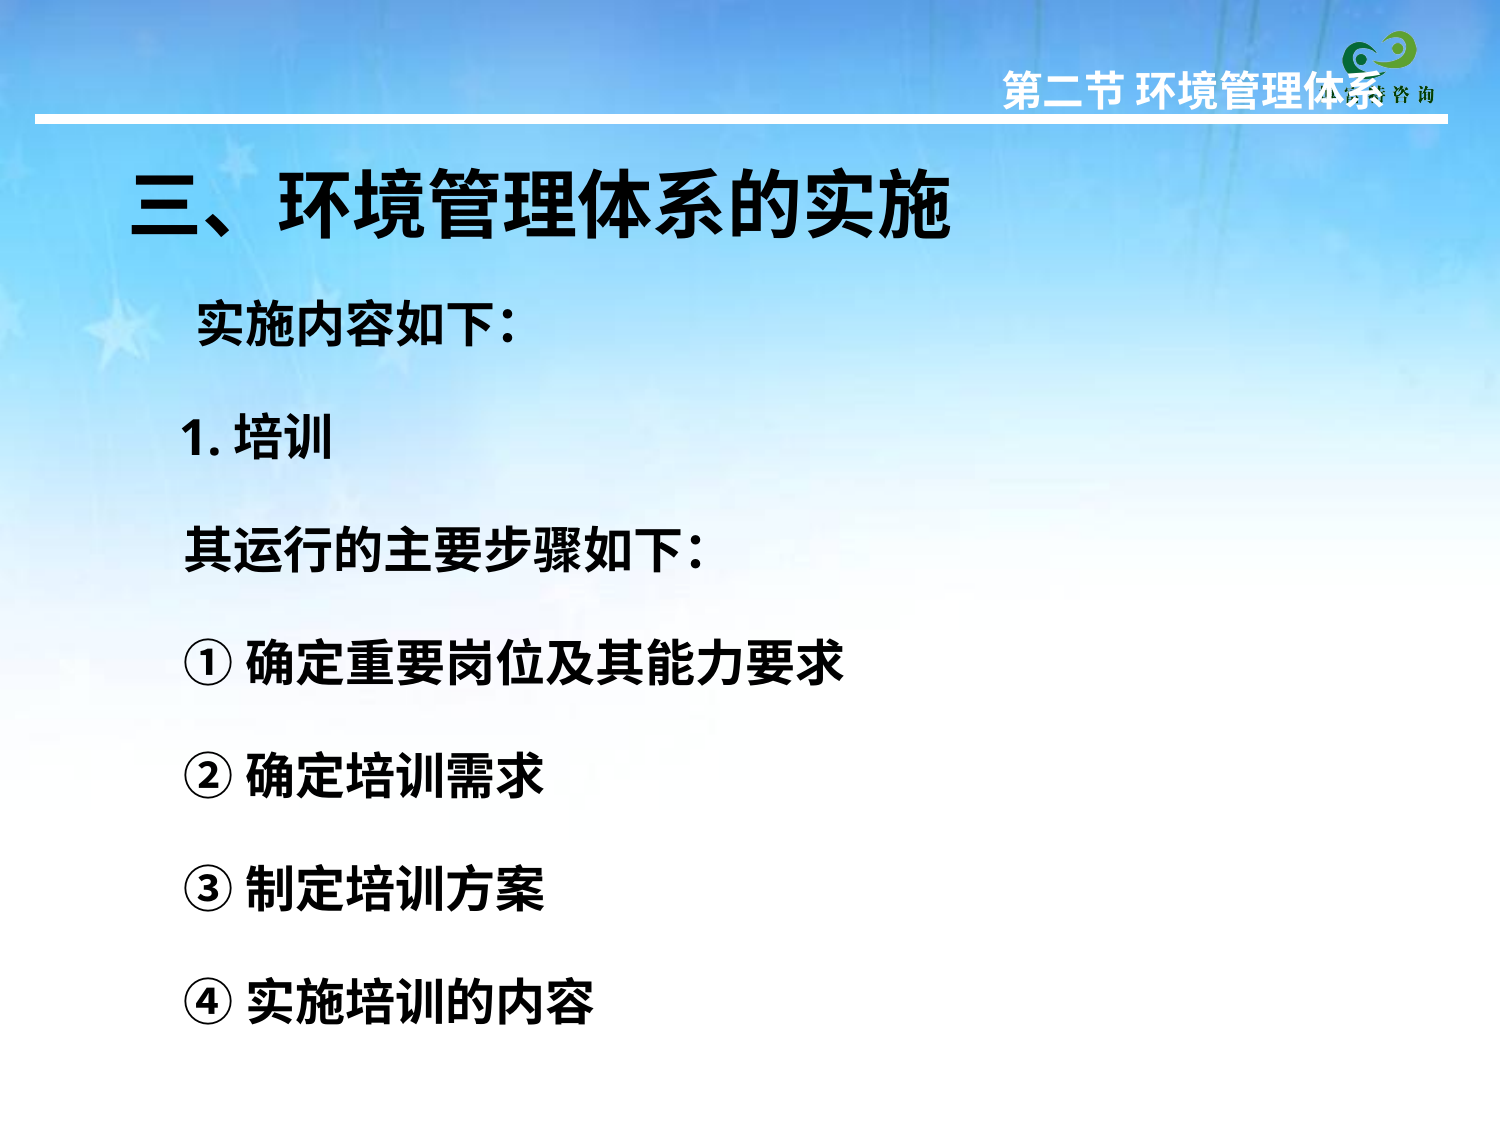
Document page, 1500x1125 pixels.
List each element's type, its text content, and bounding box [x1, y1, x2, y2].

text_box 第二节 环境管理体系 [986, 57, 1402, 123]
picture [0, 0, 1500, 1125]
title 三、环境管理体系的实施 [111, 148, 1388, 256]
list 实施内容如下： 1.培训 其运行的主要步骤如下： ①确定重要岗位及其能力要求 ②确定培训需求 ③制定培训方案 ④实施培训的内容 [111, 266, 1388, 1055]
